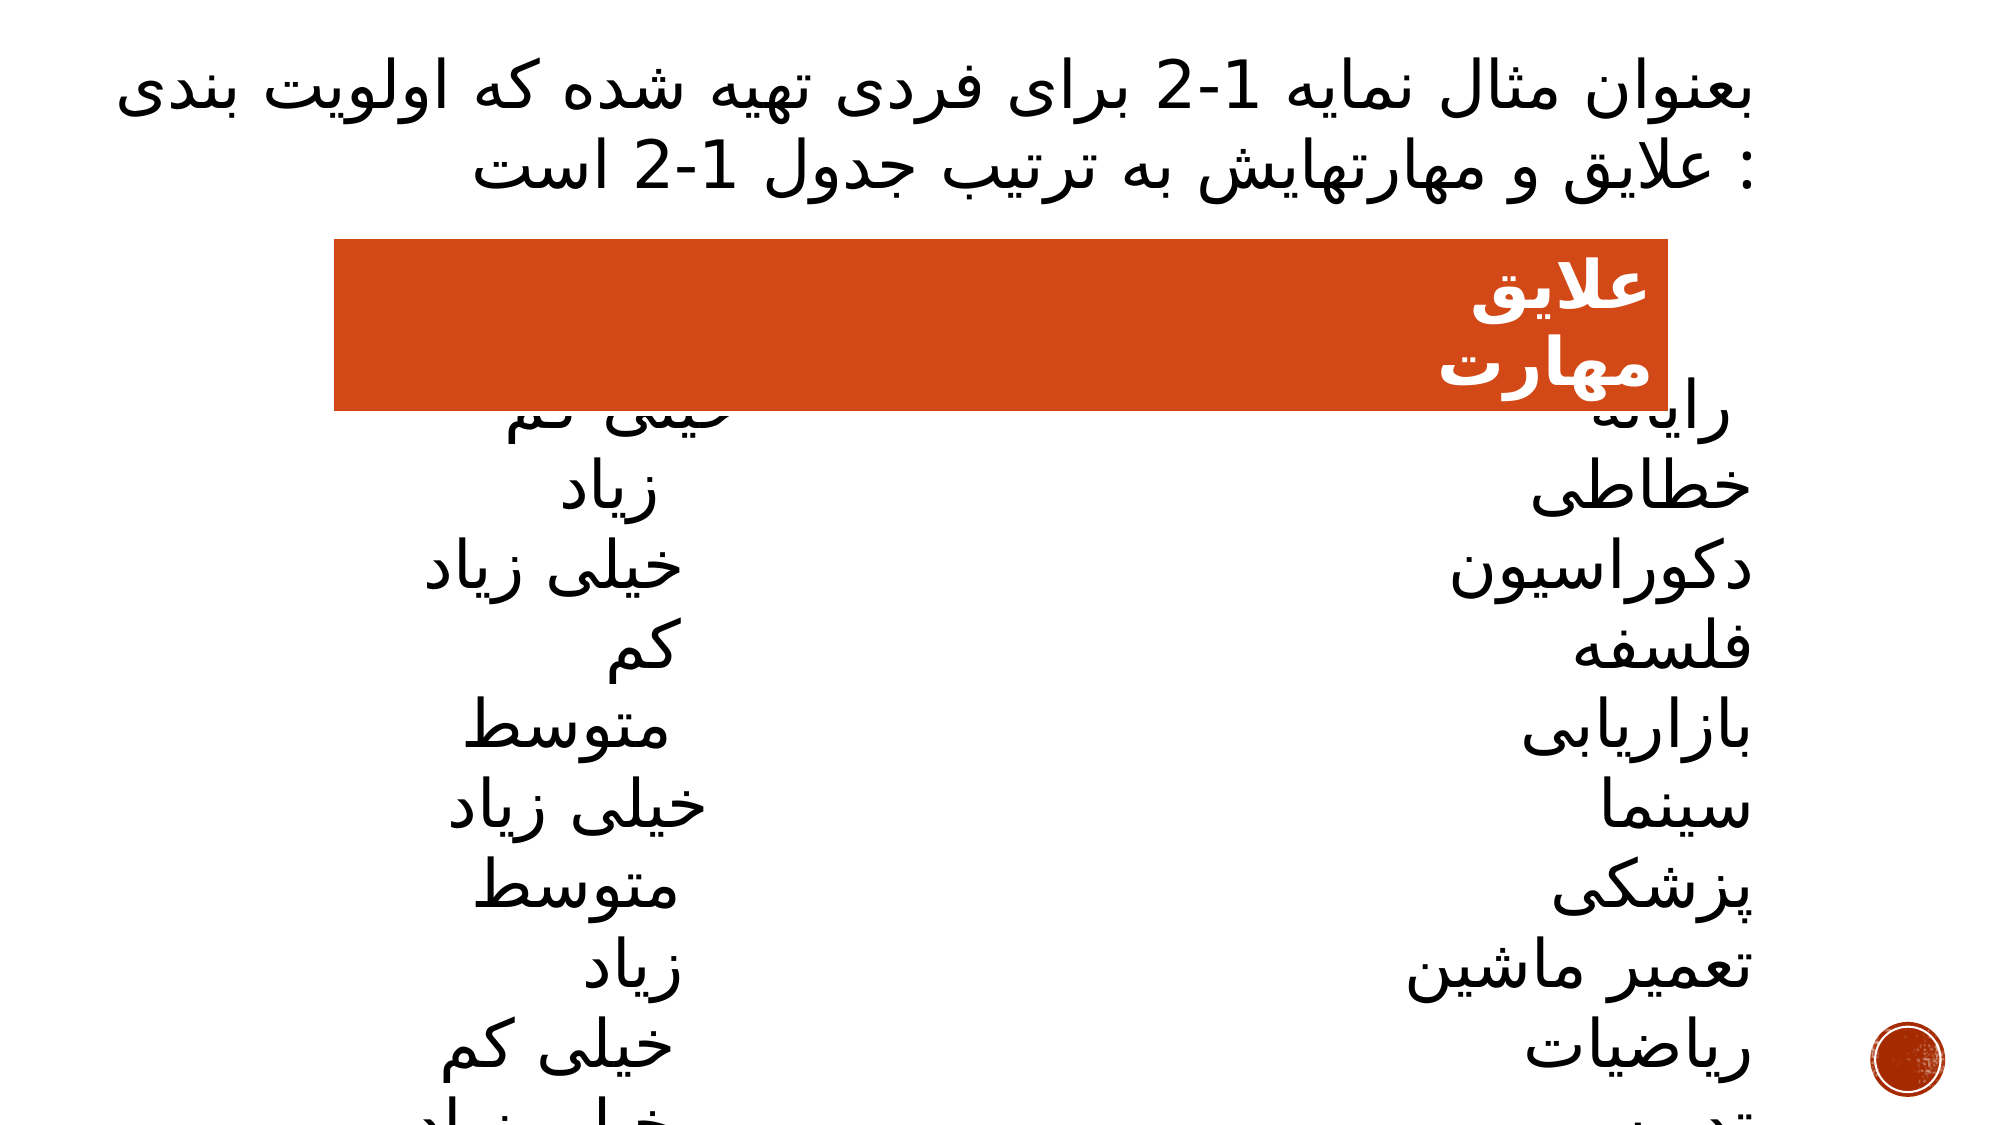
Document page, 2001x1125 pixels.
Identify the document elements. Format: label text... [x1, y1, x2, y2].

text_box بعنوان مثال نمایه 1-2 برای فردی تهیه شده که اولویت بندی علایق و مهارتهایش به ترتیب جدول 1-2 است : رایانه خیلی کم خطاطی زیاد دکوراسیون خیلی زیاد فلسفه کم بازاریابی متوسط سینما خیلی زیاد پزشکی متوسط تعمیر ماشین زیاد ریاضیات خیلی کم تدریس خیلی زیاد [92, 34, 1772, 1125]
table_header علایق مهارت [334, 239, 1668, 411]
